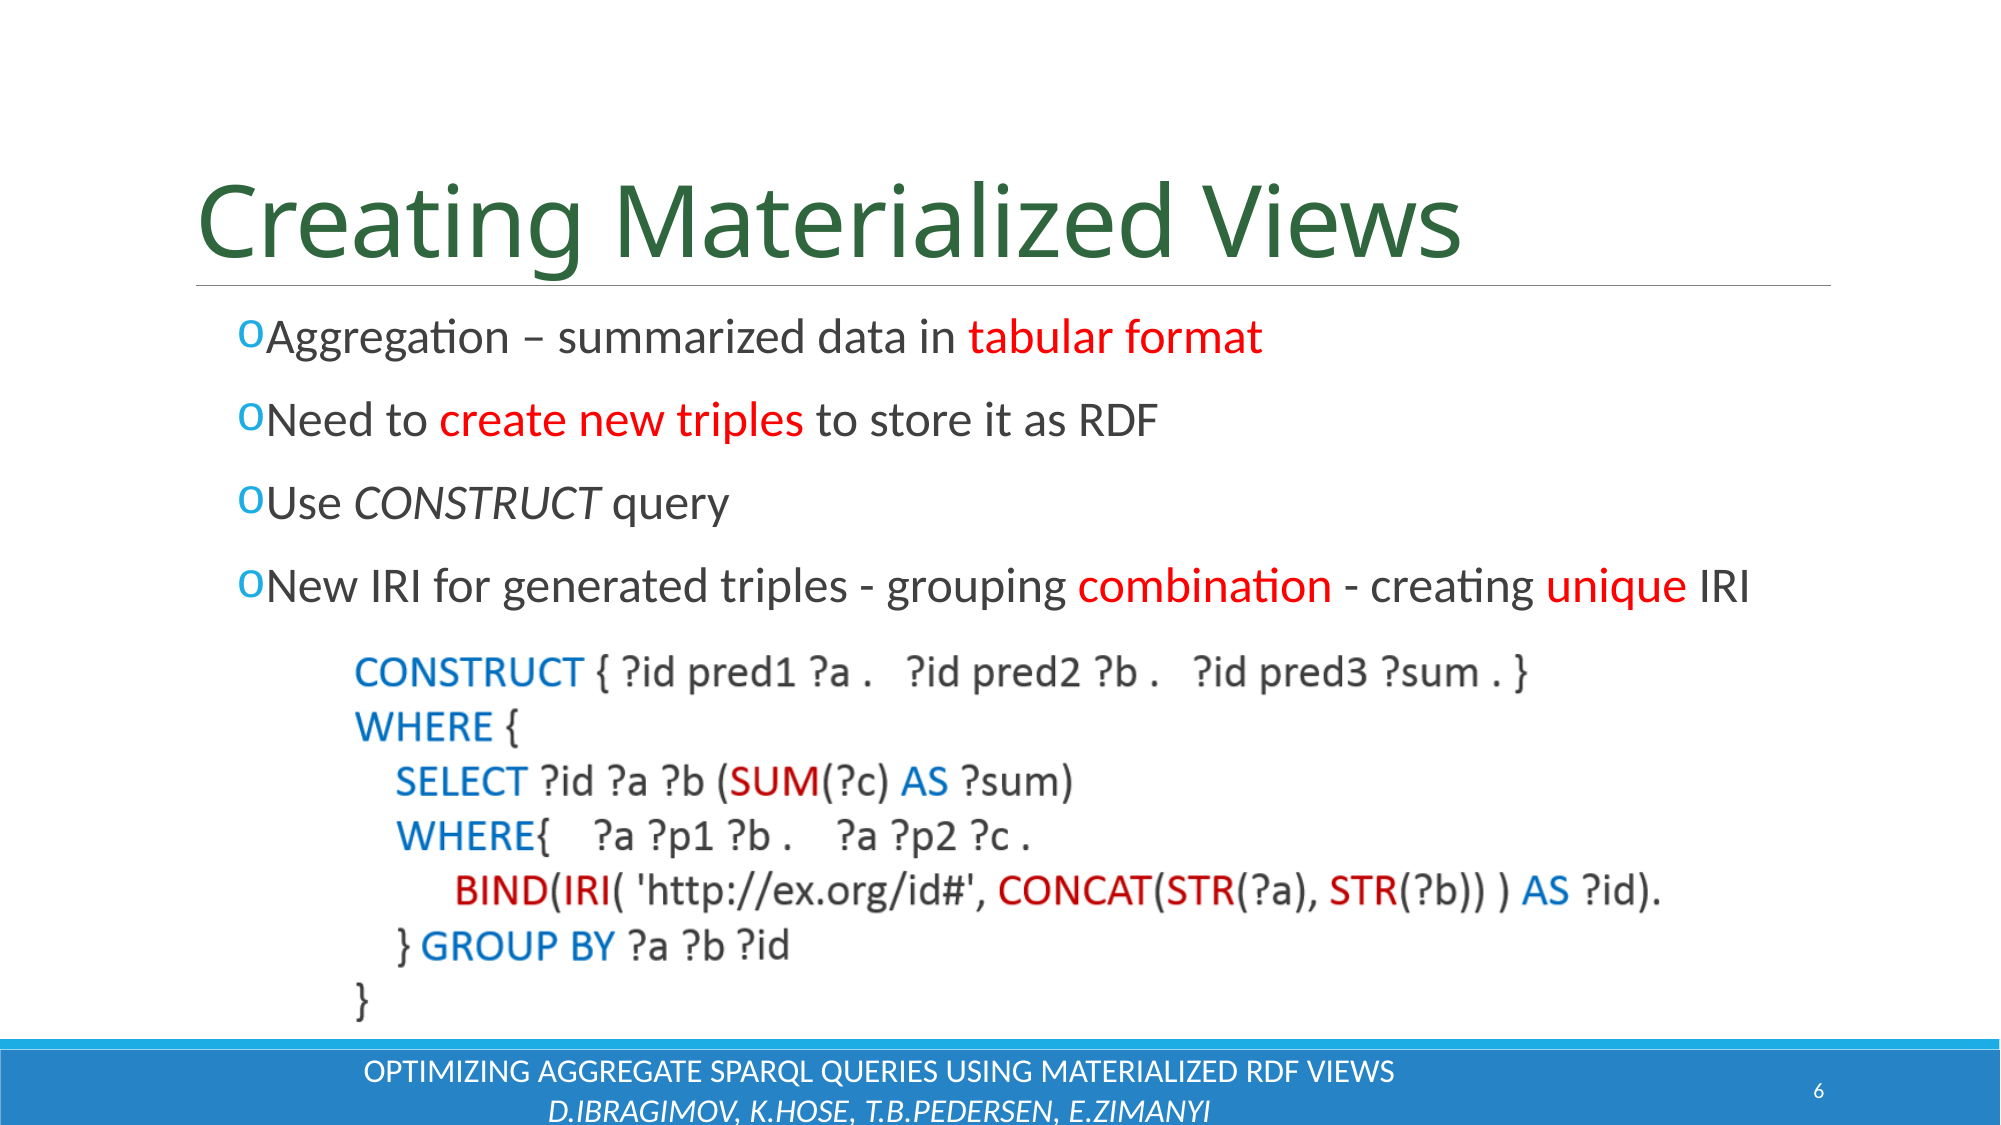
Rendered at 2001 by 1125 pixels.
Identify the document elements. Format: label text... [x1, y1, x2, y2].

title Creating Materialized Views [180, 47, 1830, 285]
slide_number 6 [1761, 1059, 1840, 1120]
picture [345, 645, 1665, 1030]
footer Optimizing Aggregate SPARQL Queries using Materialized RDF Views D.Ibragimov, K.Hose, T.B.Pedersen, E.Zimanyi [0, 1059, 1761, 1120]
list Aggregation – summarized data in tabular format Need to create new triples to store it as RDF Use CONSTRUCT query New IRI for generated triples - grouping combination - creating unique IRI [180, 302, 1830, 963]
